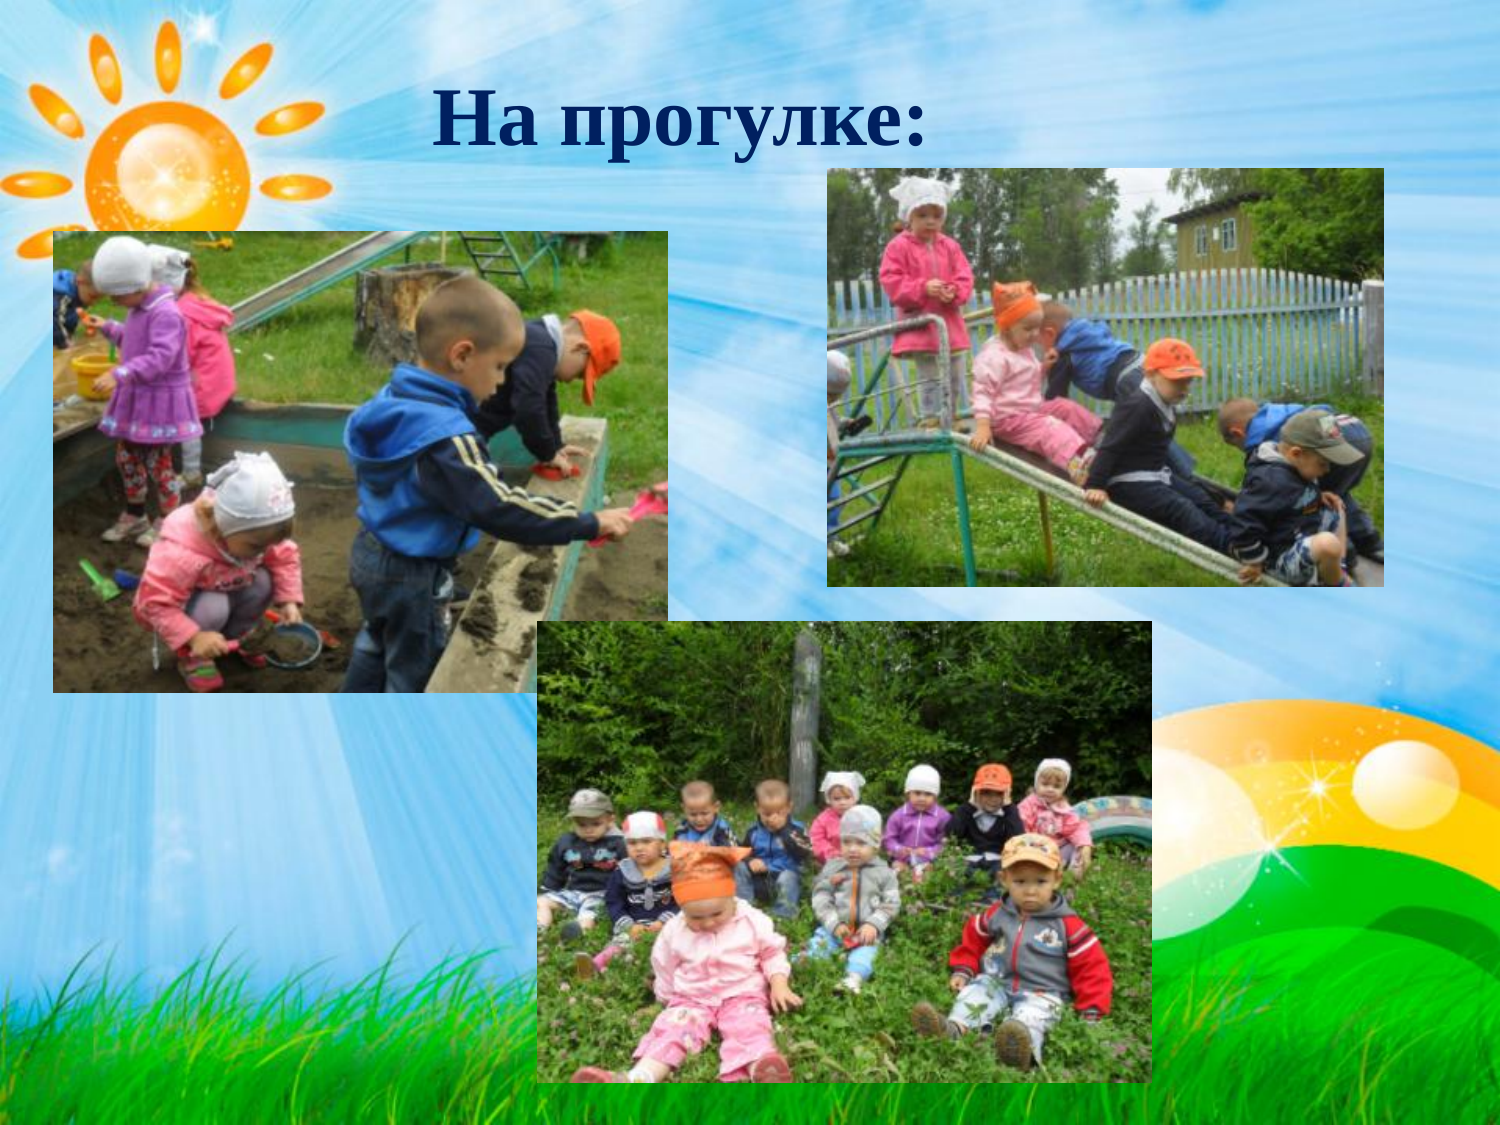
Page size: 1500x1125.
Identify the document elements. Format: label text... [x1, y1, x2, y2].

picture [0, 0, 1500, 1125]
text_box На прогулке: [386, 54, 977, 170]
